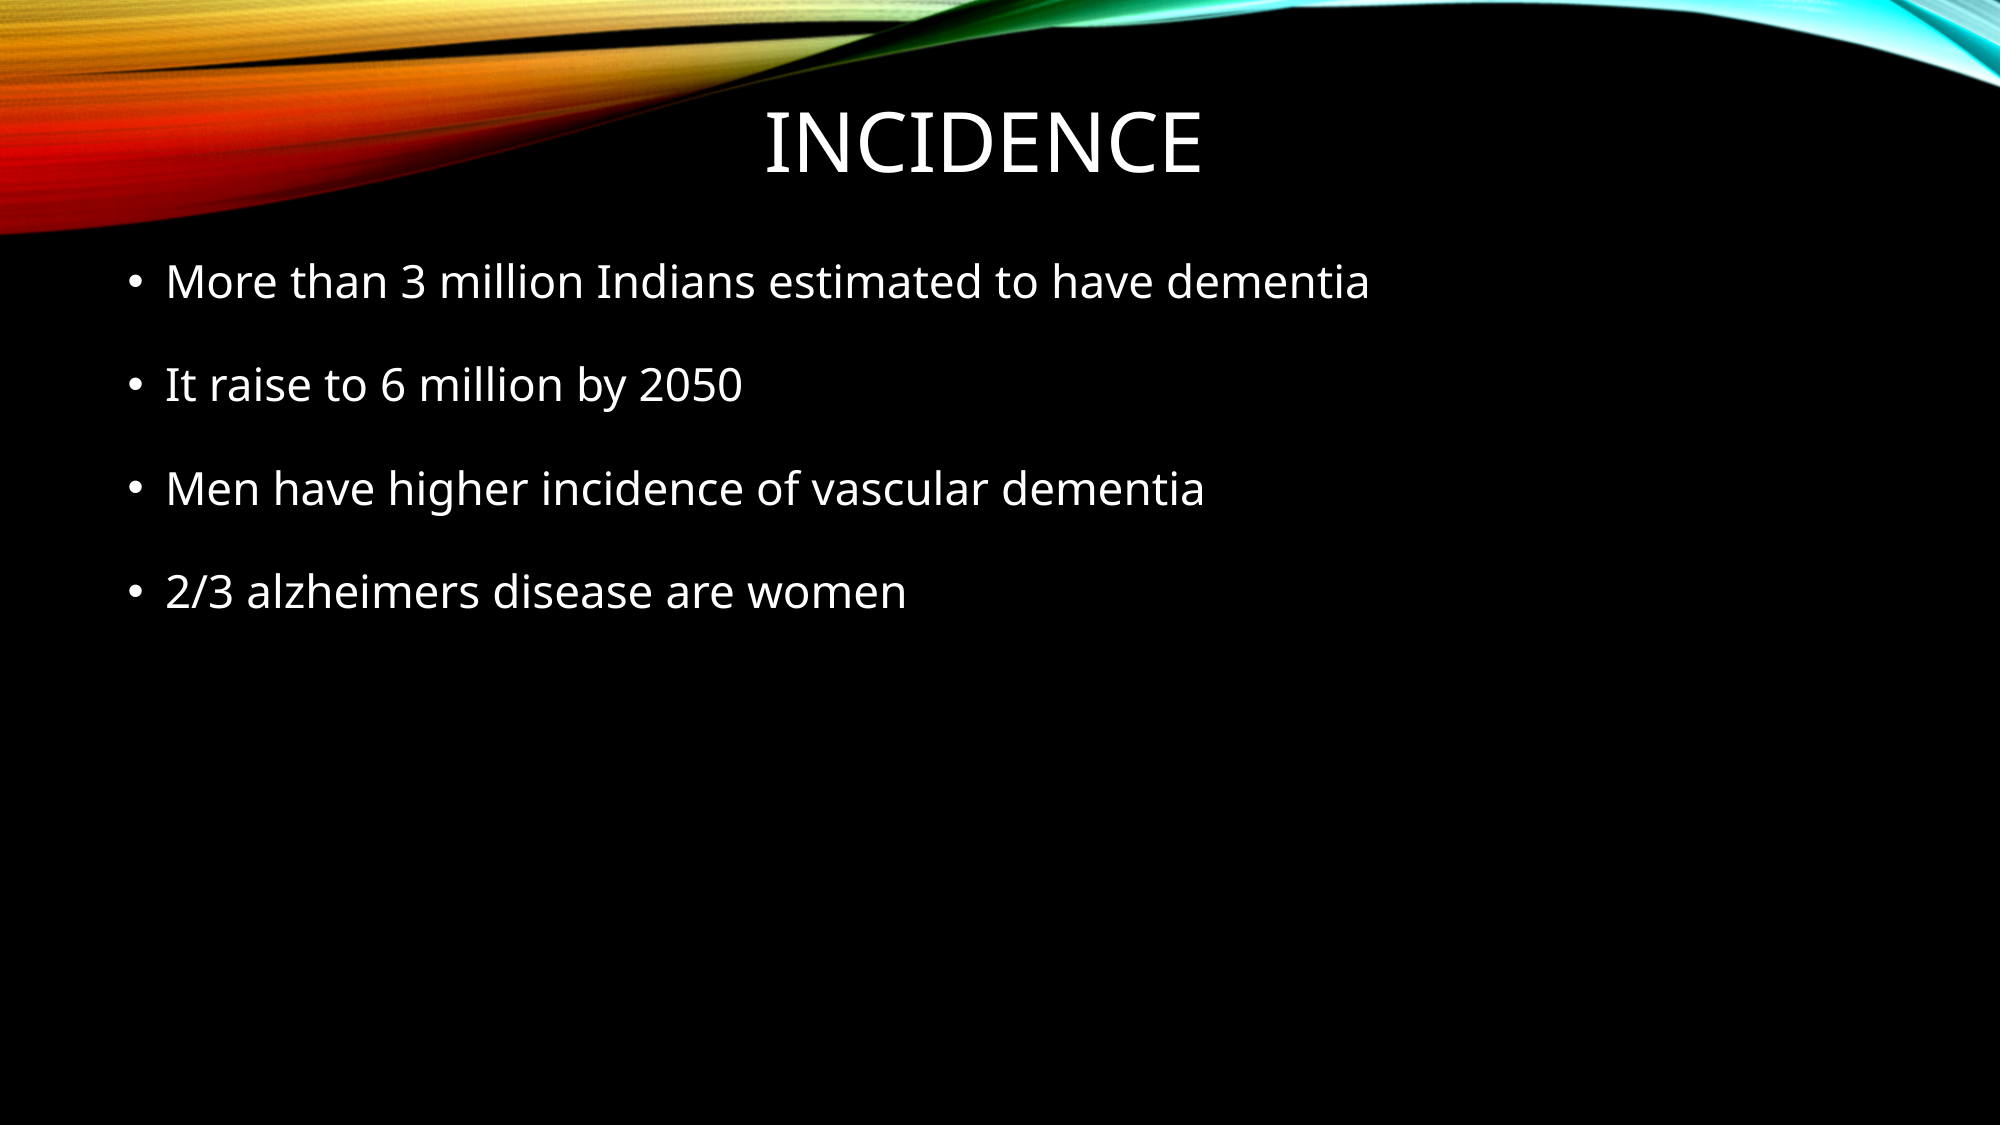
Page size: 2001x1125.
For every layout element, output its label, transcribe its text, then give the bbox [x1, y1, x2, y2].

picture [0, 0, 2000, 237]
title incidence [278, 39, 1691, 217]
list More than 3 million Indians estimated to have dementia It raise to 6 million by 2050 Men have higher incidence of vascular dementia 2/3 alzheimers disease are women [112, 217, 1888, 1021]
